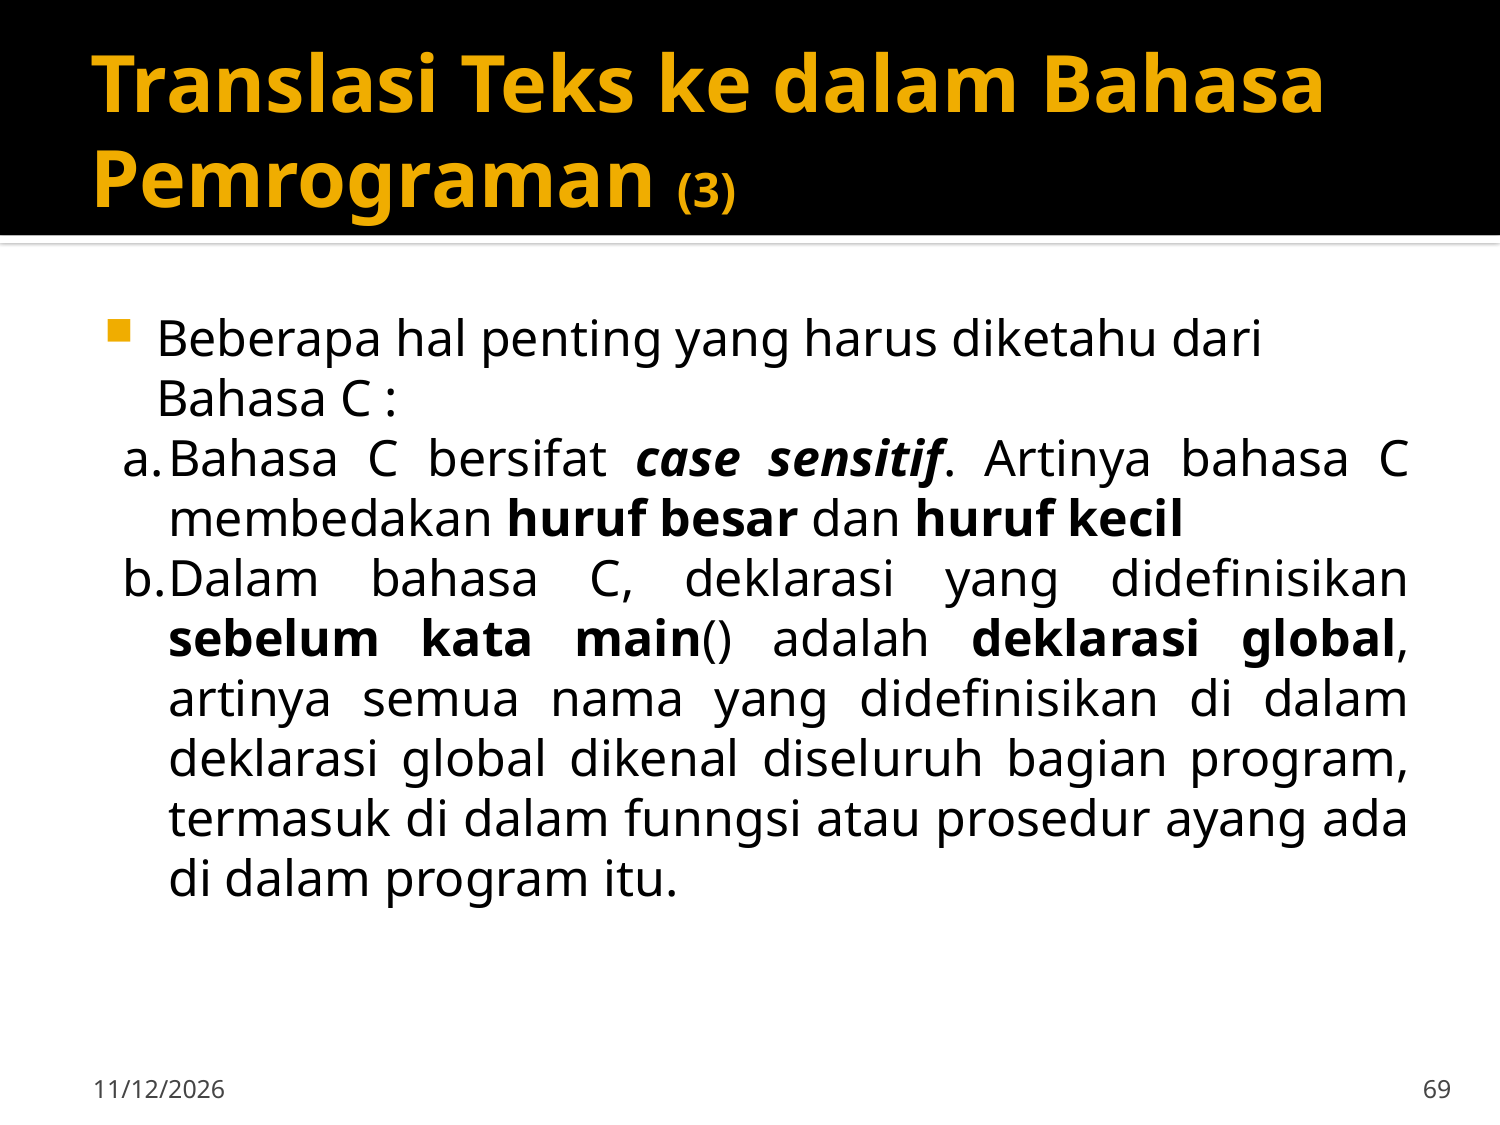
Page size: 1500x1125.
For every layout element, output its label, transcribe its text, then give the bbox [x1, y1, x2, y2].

slide_number 69 [1345, 1062, 1467, 1108]
title Translasi Teks ke dalam Bahasa Pemrograman (3) [75, 25, 1425, 231]
list Beberapa hal penting yang harus diketahu dari Bahasa C : Bahasa C bersifat case sensitif. Artinya bahasa C membedakan huruf besar dan huruf kecil Dalam bahasa C, deklarasi yang didefinisikan sebelum kata main() adalah deklarasi global, artinya semua nama yang didefinisikan di dalam deklarasi global dikenal diseluruh bagian program, termasuk di dalam funngsi atau prosedur ayang ada di dalam program itu. [75, 291, 1425, 1050]
slide_number 15-Sep-19 [75, 1062, 425, 1108]
